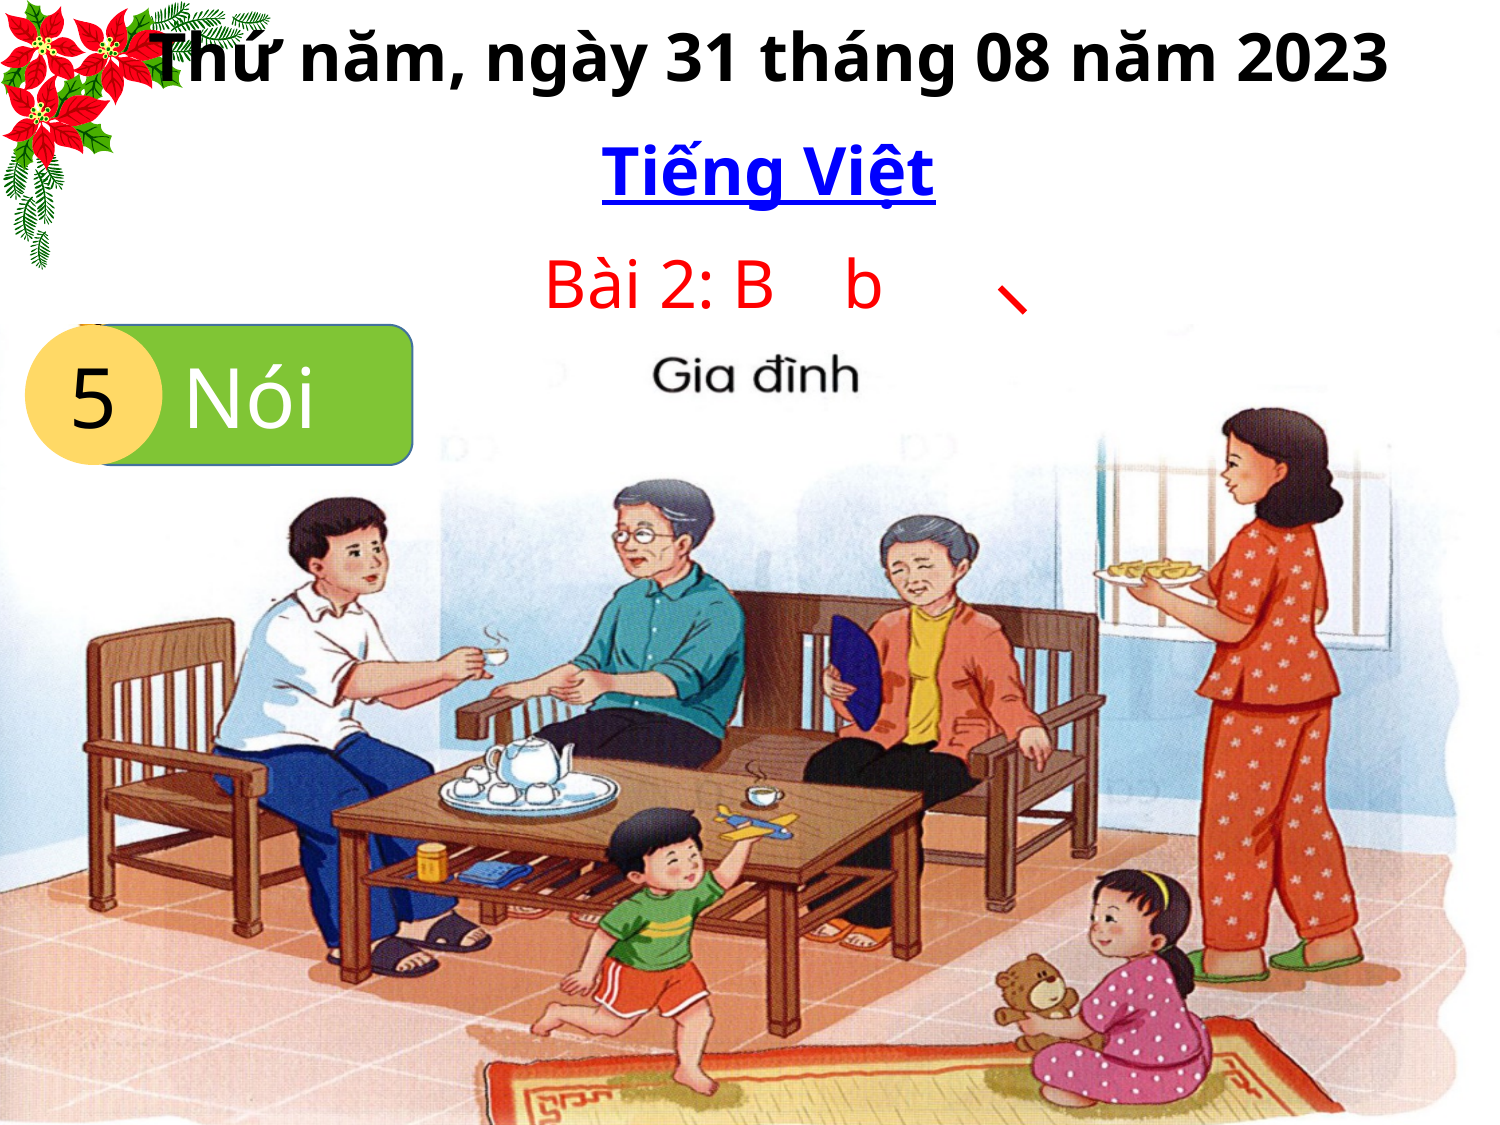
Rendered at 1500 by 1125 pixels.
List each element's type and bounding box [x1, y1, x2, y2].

text_box [24, 324, 413, 465]
picture [0, 0, 271, 270]
text_box [74, 7, 1463, 346]
picture [0, 324, 1500, 1125]
